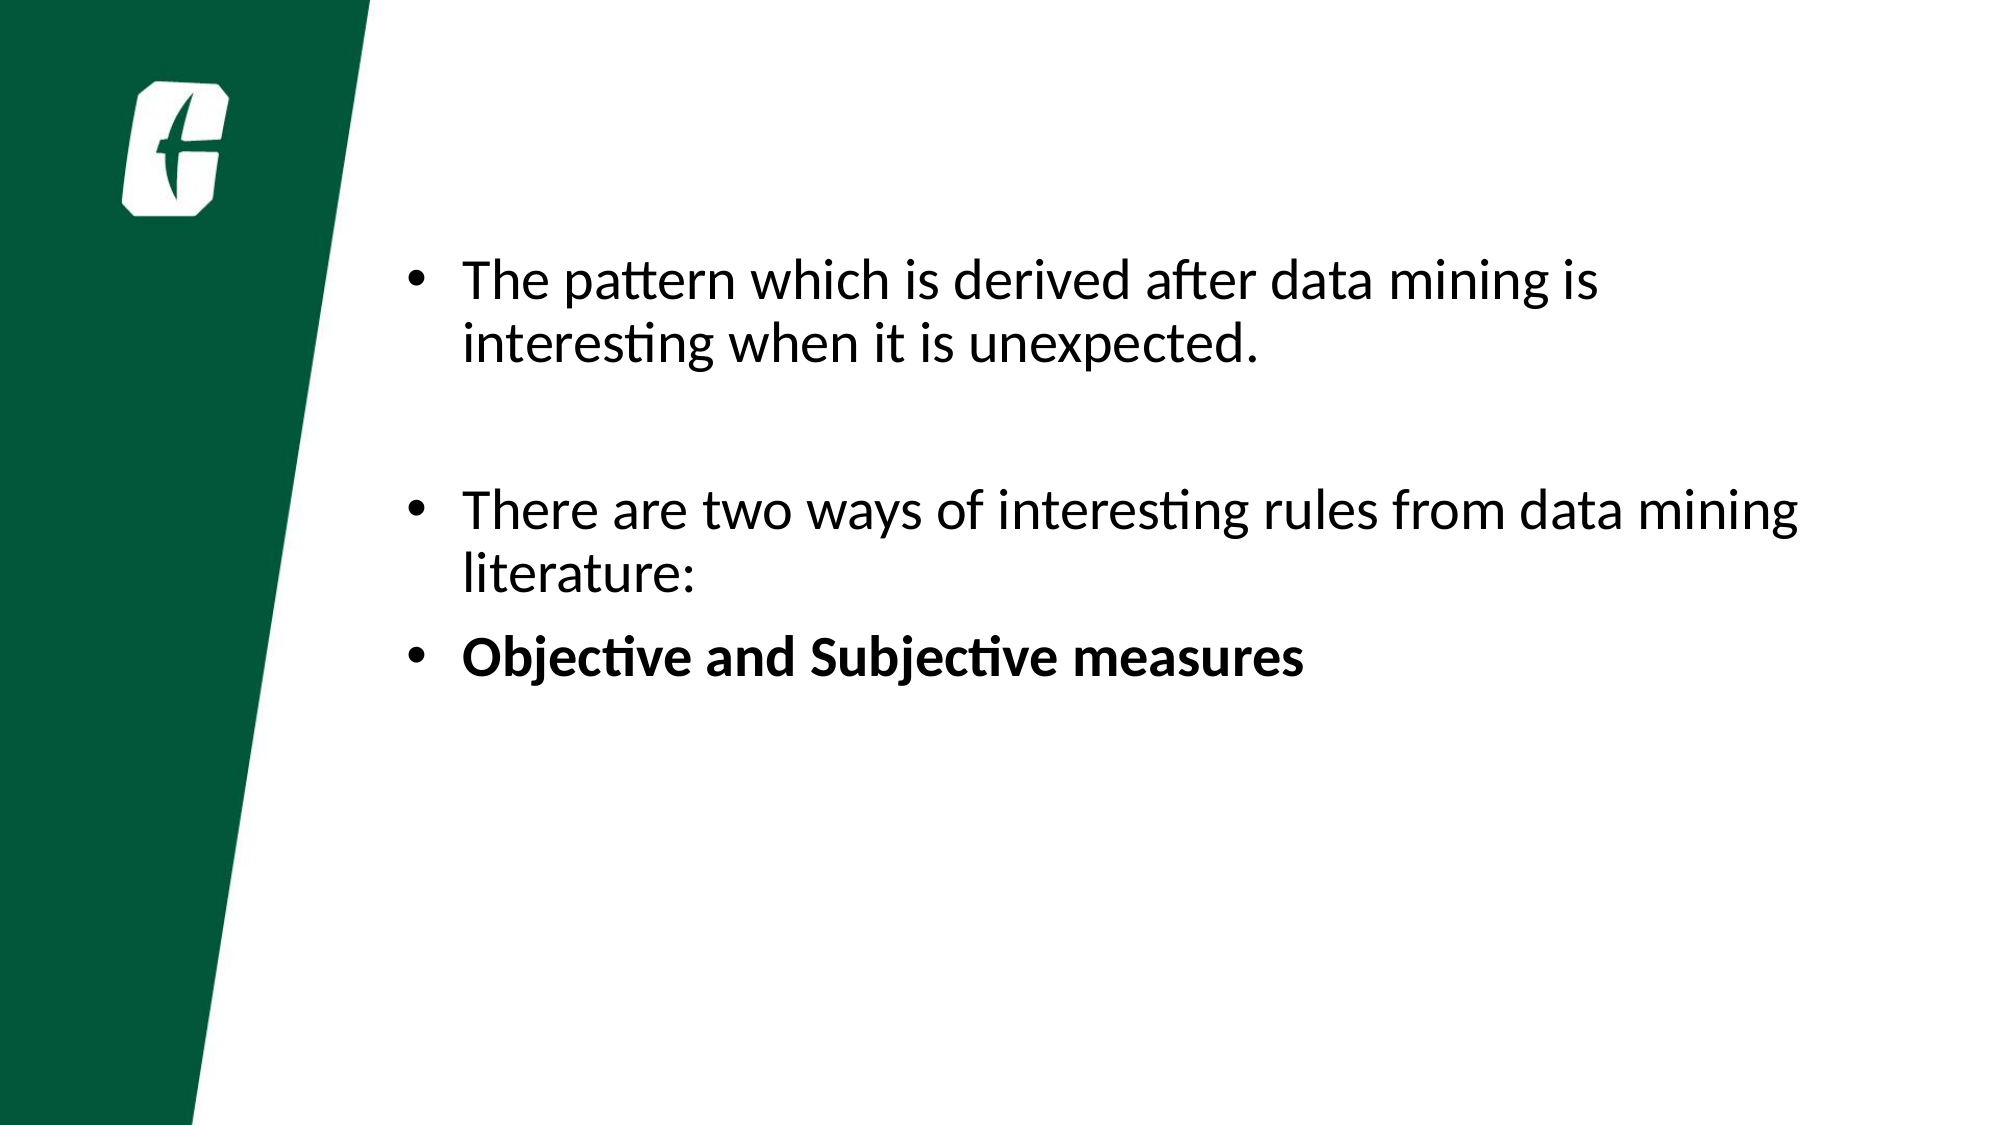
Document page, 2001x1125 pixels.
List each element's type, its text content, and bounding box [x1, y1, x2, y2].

list The pattern which is derived after data mining is interesting when it is unexpected. There are two ways of interesting rules from data mining literature: Objective and Subjective measures [372, 241, 1863, 1014]
picture [0, 0, 2001, 1125]
